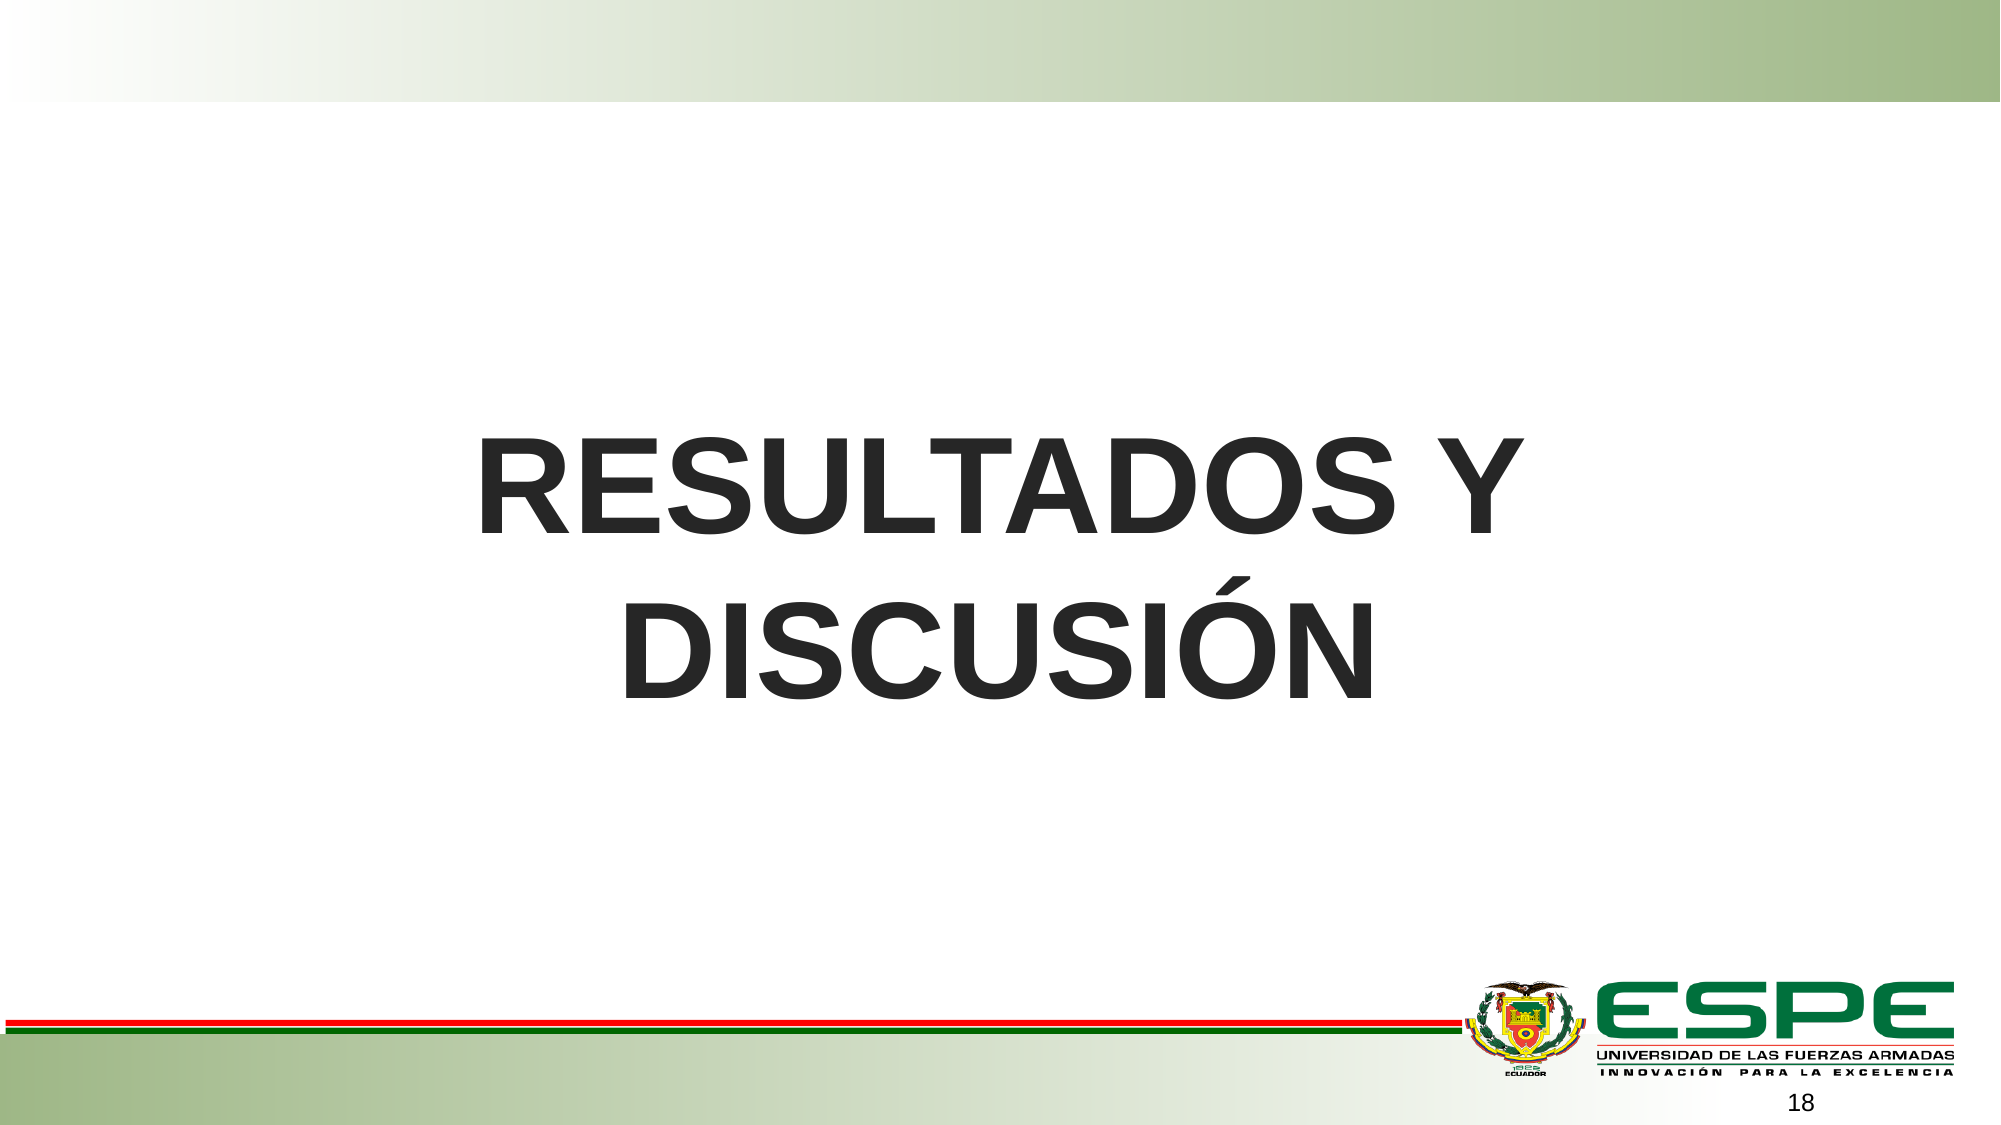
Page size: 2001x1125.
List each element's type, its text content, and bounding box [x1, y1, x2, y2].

picture [1465, 981, 1954, 1076]
text_box RESULTADOS Y DISCUSIÓN [431, 388, 1569, 734]
text_box 18 [1705, 1079, 1897, 1115]
